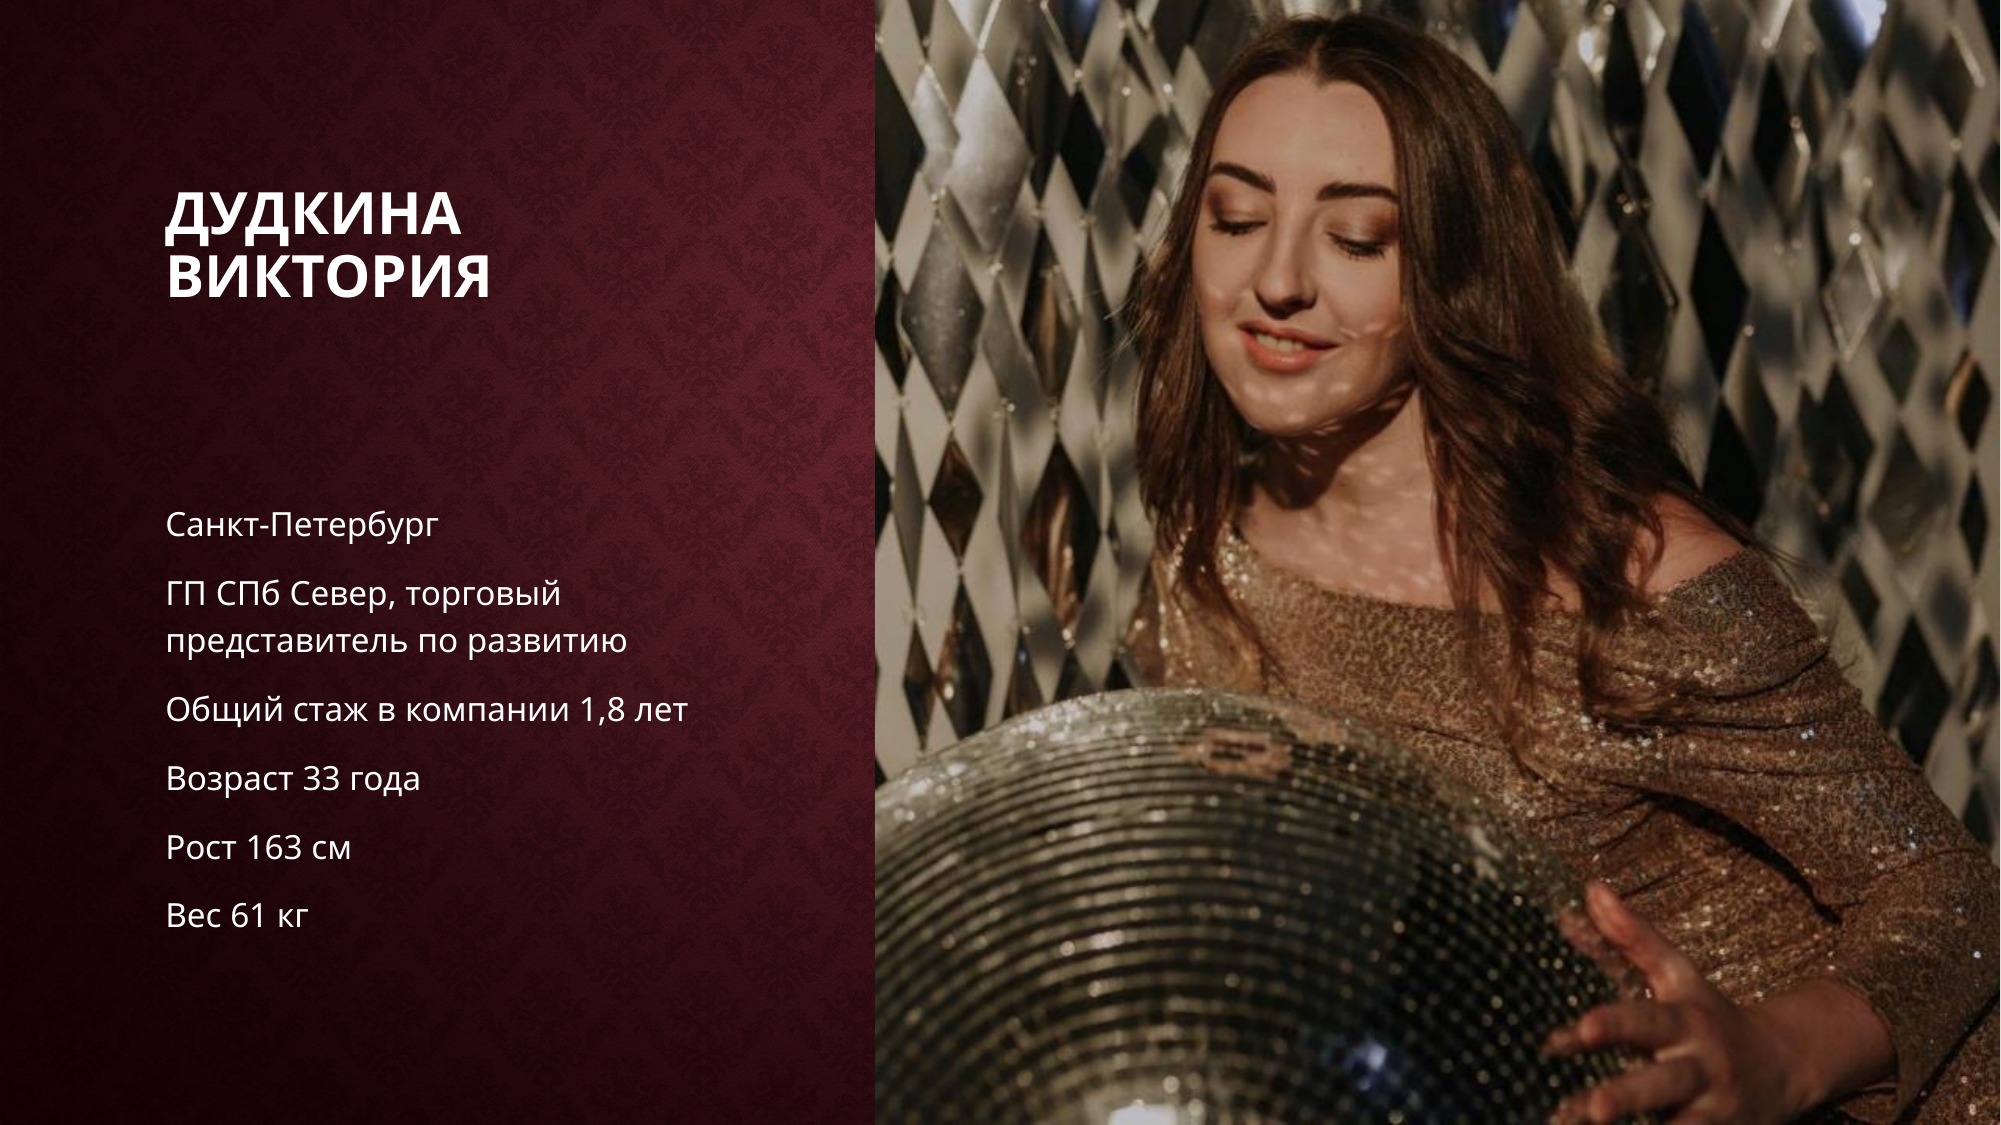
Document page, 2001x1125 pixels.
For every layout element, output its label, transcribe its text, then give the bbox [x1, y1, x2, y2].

picture [874, 0, 2000, 1125]
title Дудкина виктория [150, 99, 796, 318]
list Санкт-Петербург ГП СПб Север, торговый представитель по развитию Общий стаж в компании 1,8 лет Возраст 33 года Рост 163 см Вес 61 кг [150, 487, 796, 950]
